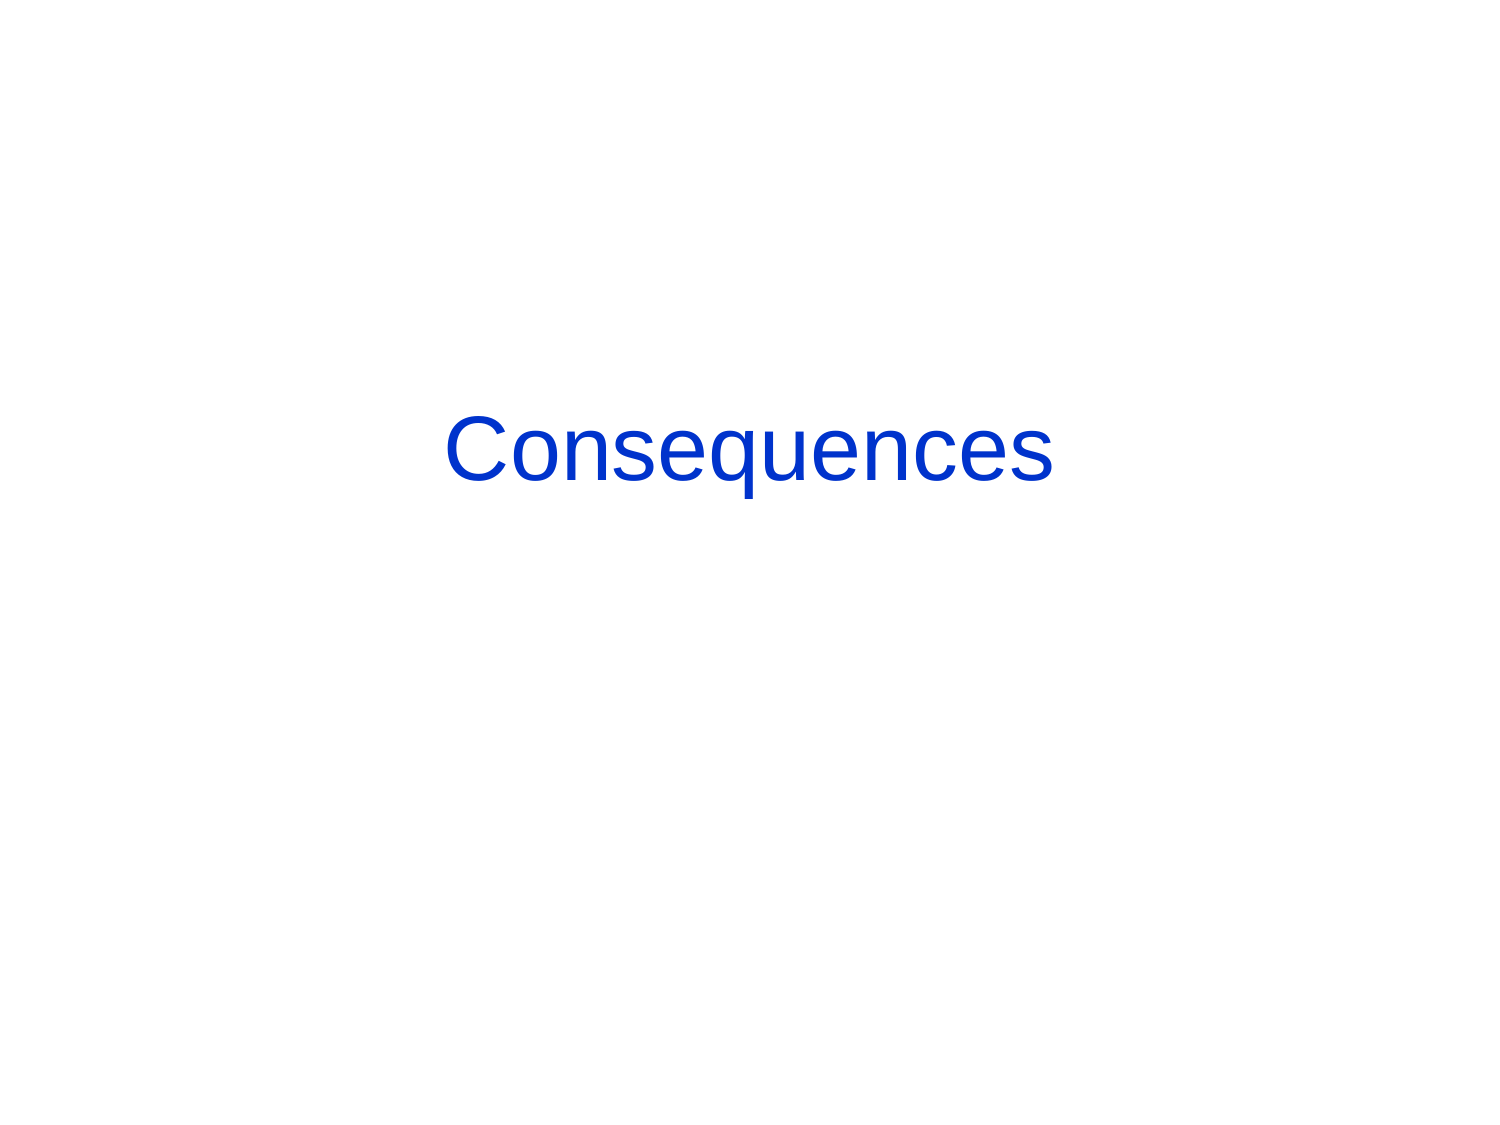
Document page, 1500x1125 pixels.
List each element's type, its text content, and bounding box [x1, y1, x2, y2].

title Consequences [74, 349, 1426, 538]
